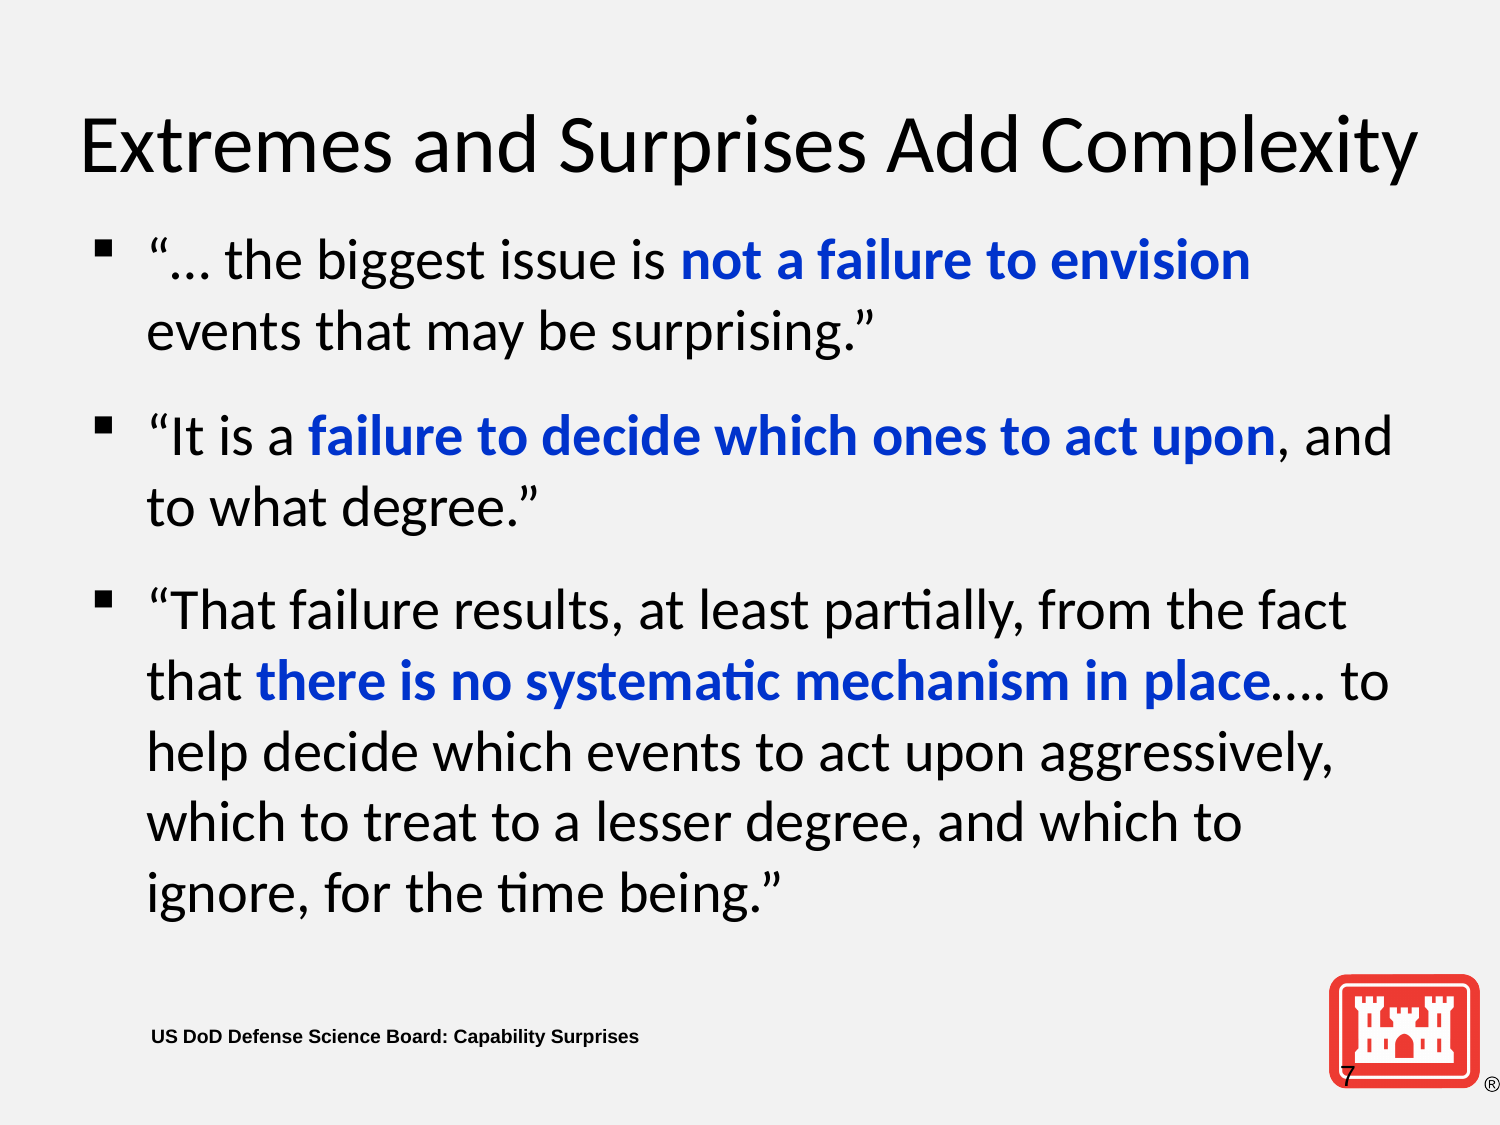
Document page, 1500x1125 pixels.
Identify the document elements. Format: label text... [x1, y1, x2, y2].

list “… the biggest issue is not a failure to envision events that may be surprising.” “It is a failure to decide which ones to act upon, and to what degree.” “That failure results, at least partially, from the fact that there is no systematic mechanism in place…. to help decide which events to act upon aggressively, which to treat to a lesser degree, and which to ignore, for the time being.” [74, 212, 1426, 956]
text_box US DoD Defense Science Board: Capability Surprises [136, 1012, 661, 1068]
slide_number 7 [1187, 1049, 1500, 1125]
picture [1329, 974, 1500, 1049]
title Extremes and Surprises Add Complexity [0, 44, 1500, 233]
